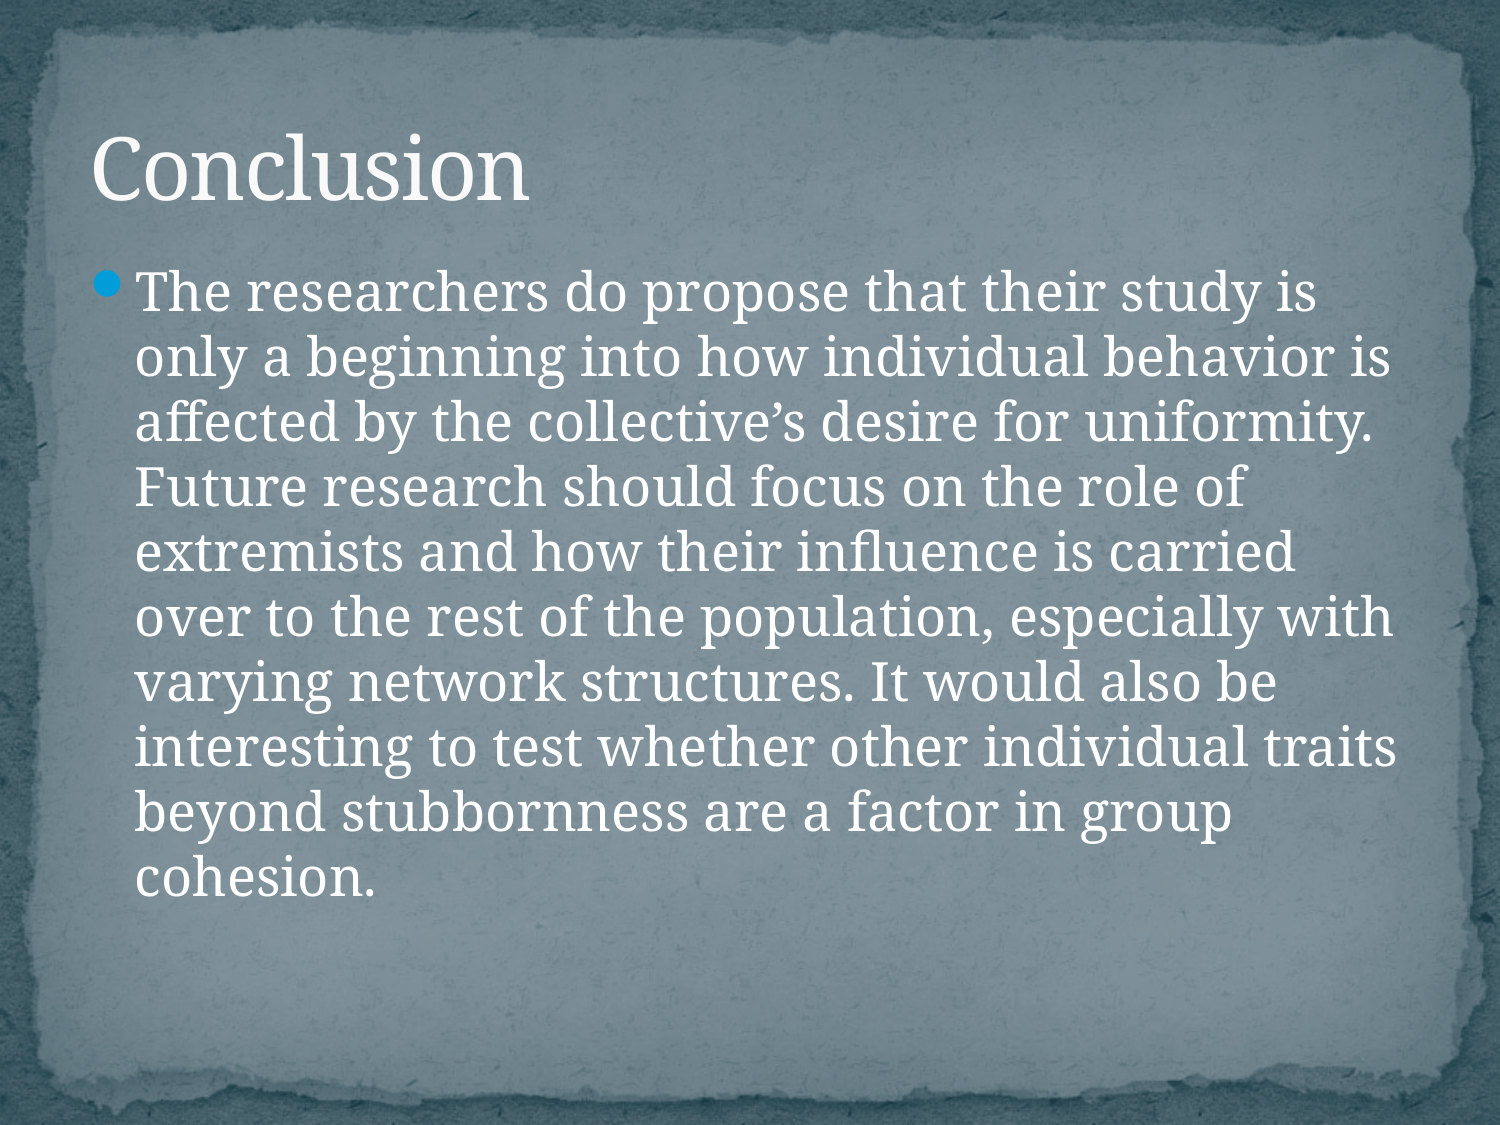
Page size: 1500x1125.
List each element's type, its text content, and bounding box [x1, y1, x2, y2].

title Conclusion [74, 24, 1425, 225]
list The researchers do propose that their study is only a beginning into how individual behavior is affected by the collective’s desire for uniformity. Future research should focus on the role of extremists and how their influence is carried over to the rest of the population, especially with varying network structures. It would also be interesting to test whether other individual traits beyond stubbornness are a factor in group cohesion. [75, 249, 1425, 1000]
